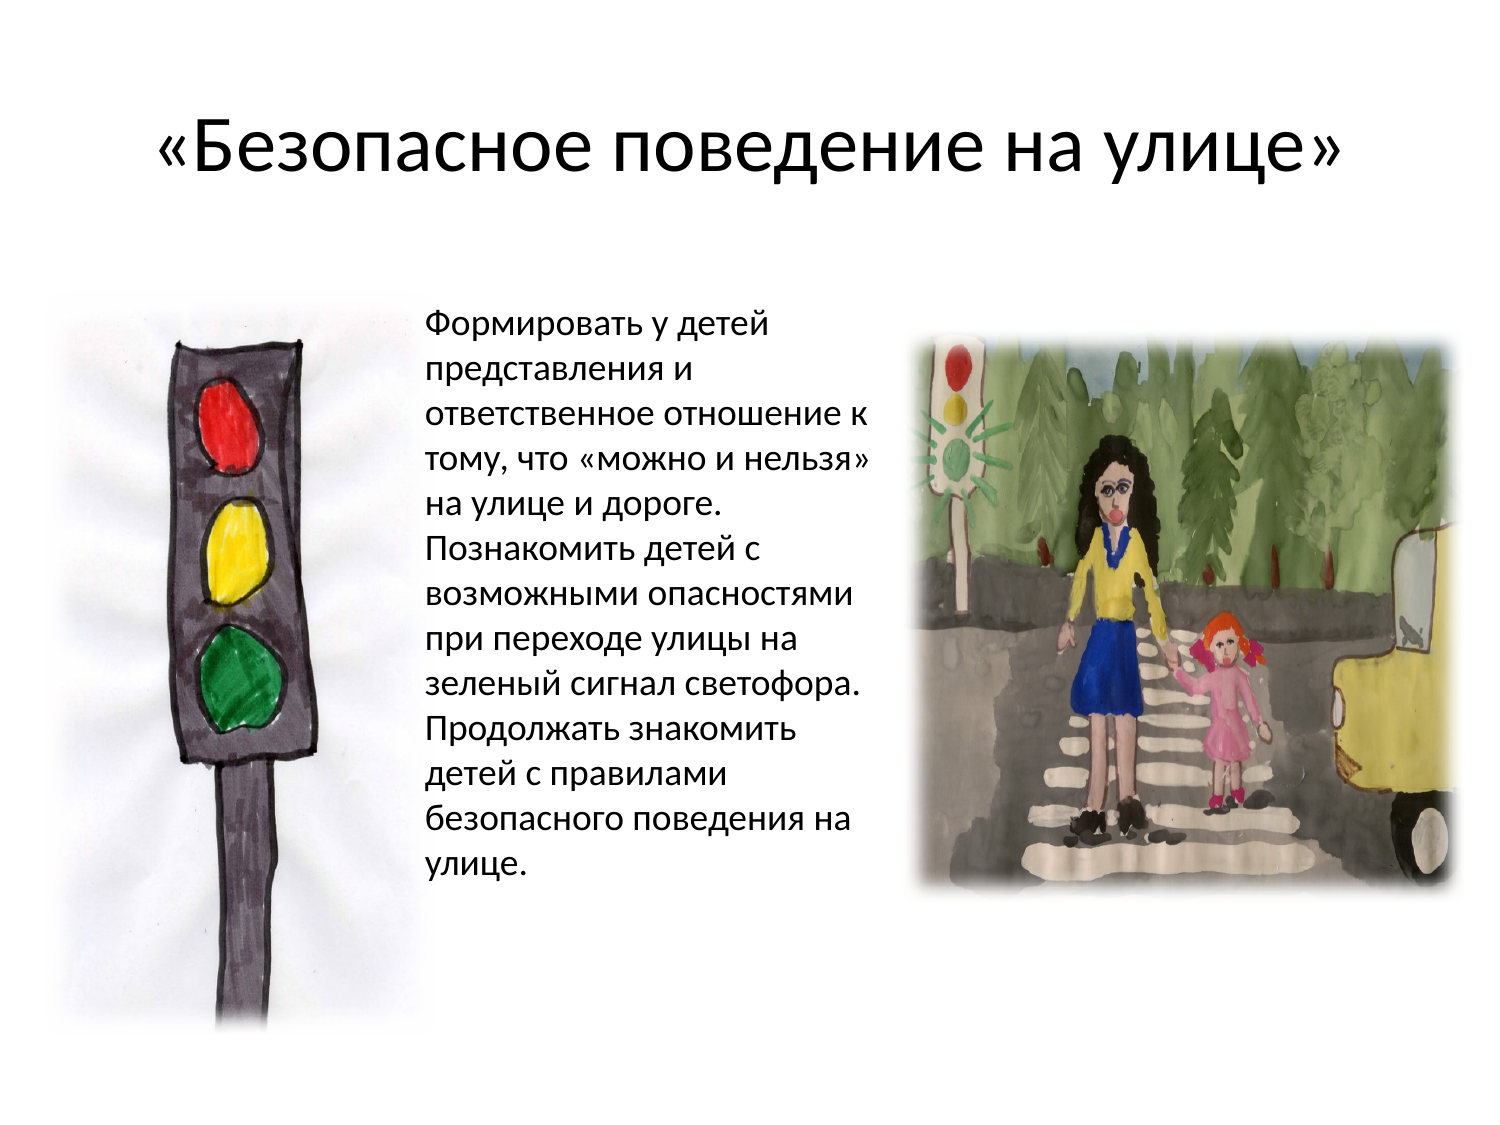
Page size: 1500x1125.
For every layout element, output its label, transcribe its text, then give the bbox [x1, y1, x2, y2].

title «Безопасное поведение на улице» [75, 45, 1425, 233]
picture [902, 327, 1466, 903]
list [46, 292, 434, 1036]
text_box Формировать у детей представления и ответственное отношение к тому, что «можно и нельзя» на улице и дороге. Познакомить детей с возможными опасностями при переходе улицы на зеленый сигнал светофора. Продолжать знакомить детей с правилами безопасного поведения на улице. [410, 246, 891, 891]
